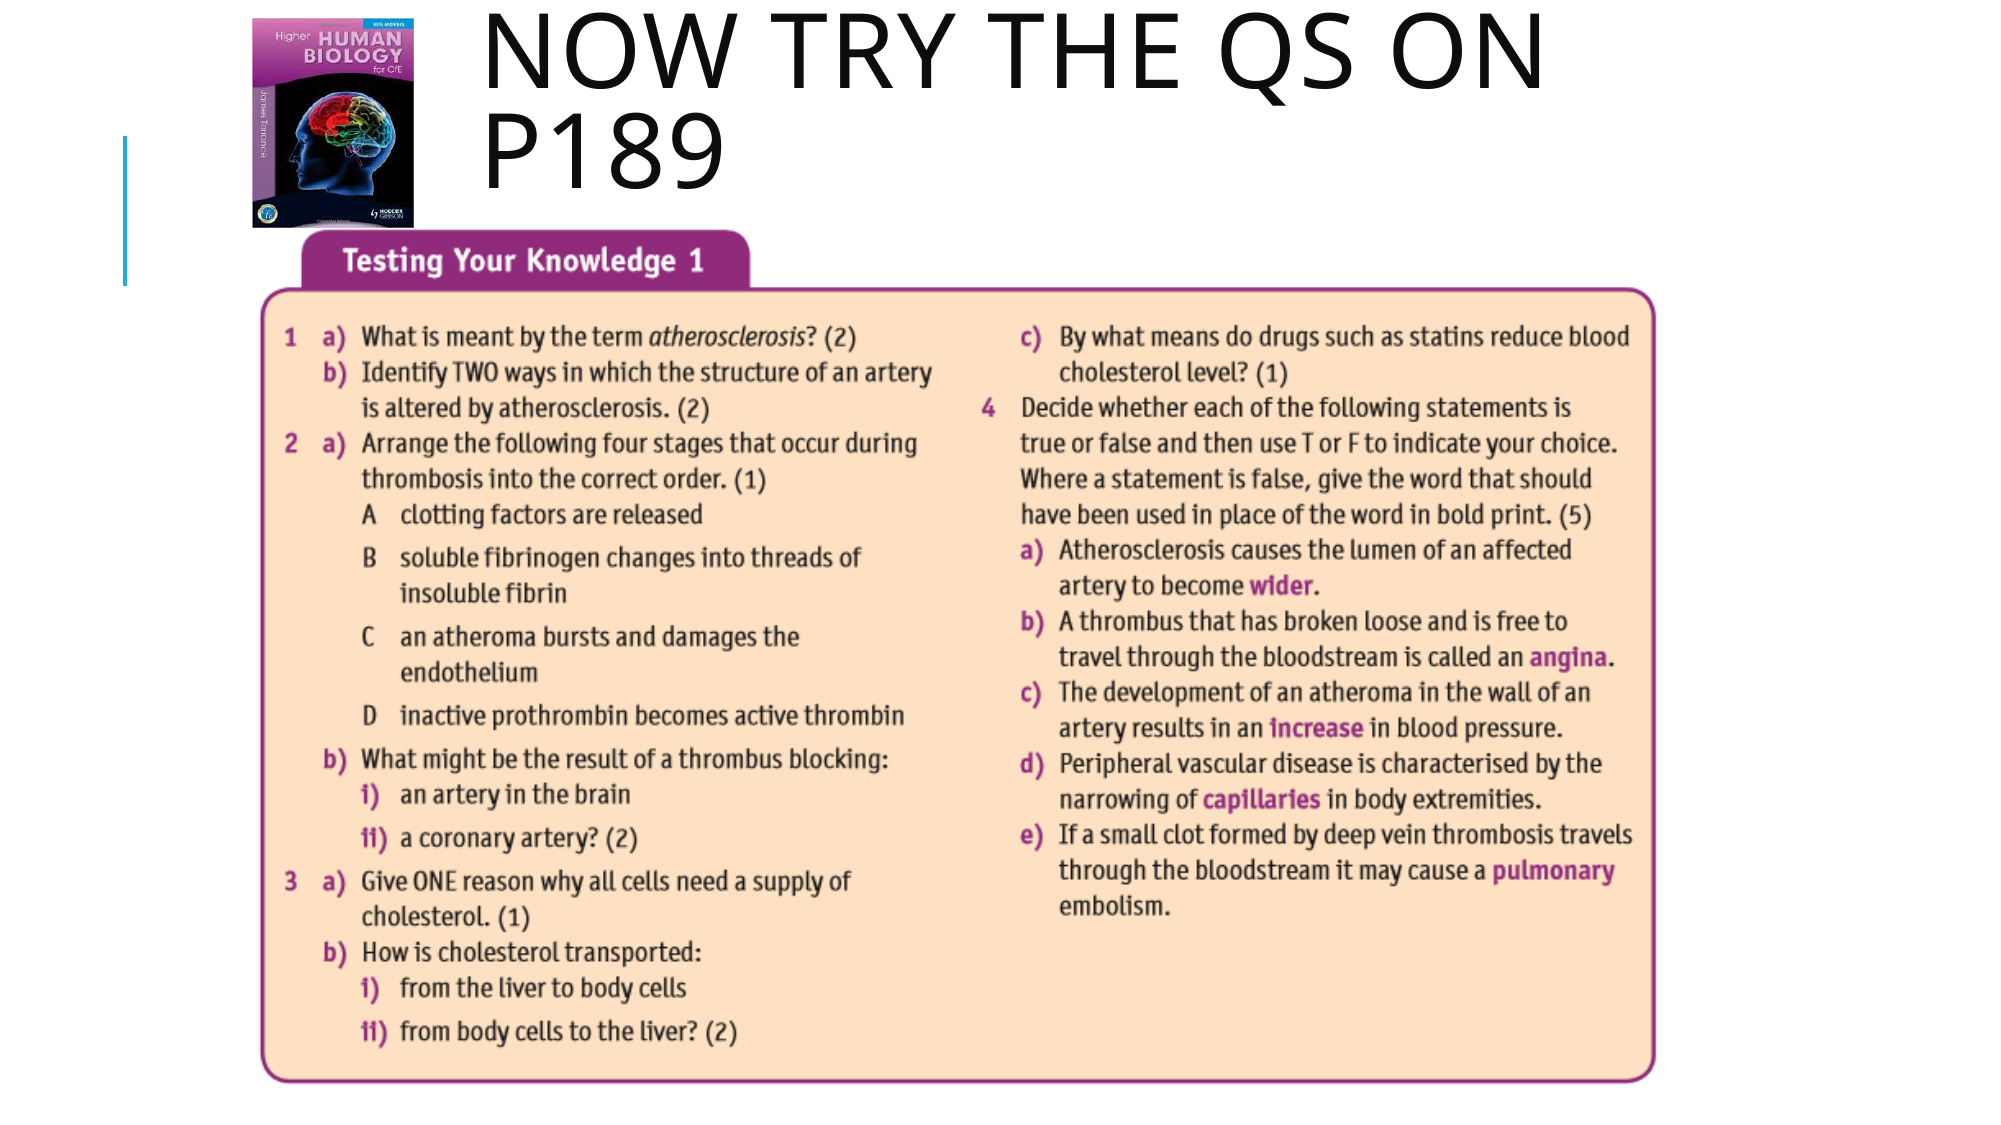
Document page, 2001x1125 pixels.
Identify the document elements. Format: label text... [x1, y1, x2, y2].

picture [238, 18, 1694, 1098]
title Now try the Qs on p189 [464, 0, 1694, 213]
